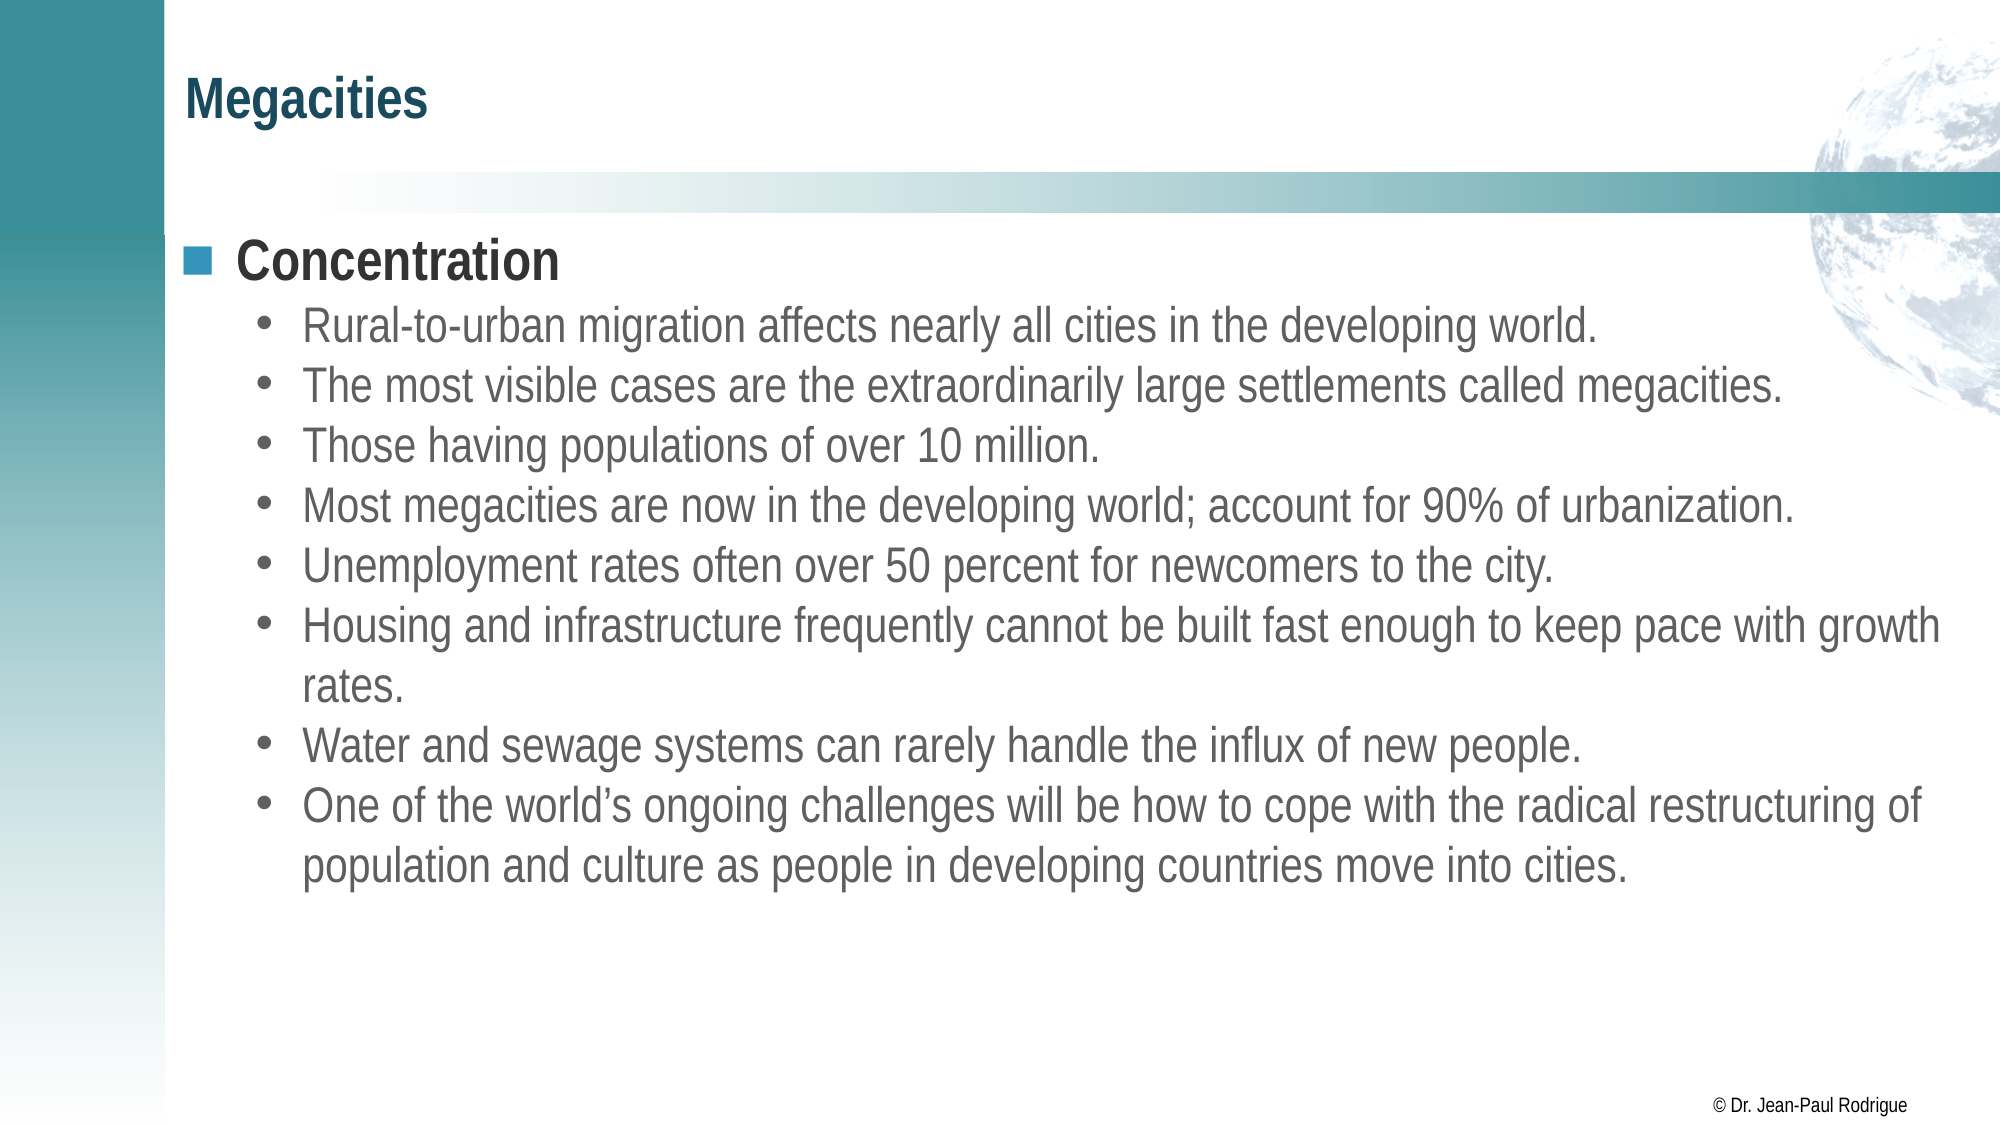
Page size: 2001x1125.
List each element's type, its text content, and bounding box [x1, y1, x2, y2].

title Megacities [170, 16, 1967, 173]
list Concentration Rural-to-urban migration affects nearly all cities in the developing world. The most visible cases are the extraordinarily large settlements called megacities. Those having populations of over 10 million. Most megacities are now in the developing world; account for 90% of urbanization. Unemployment rates often over 50 percent for newcomers to the city. Housing and infrastructure frequently cannot be built fast enough to keep pace with growth rates. Water and sewage systems can rarely handle the influx of new people. One of the world’s ongoing challenges will be how to cope with the radical restructuring of population and culture as people in developing countries move into cities. [165, 214, 1970, 1084]
